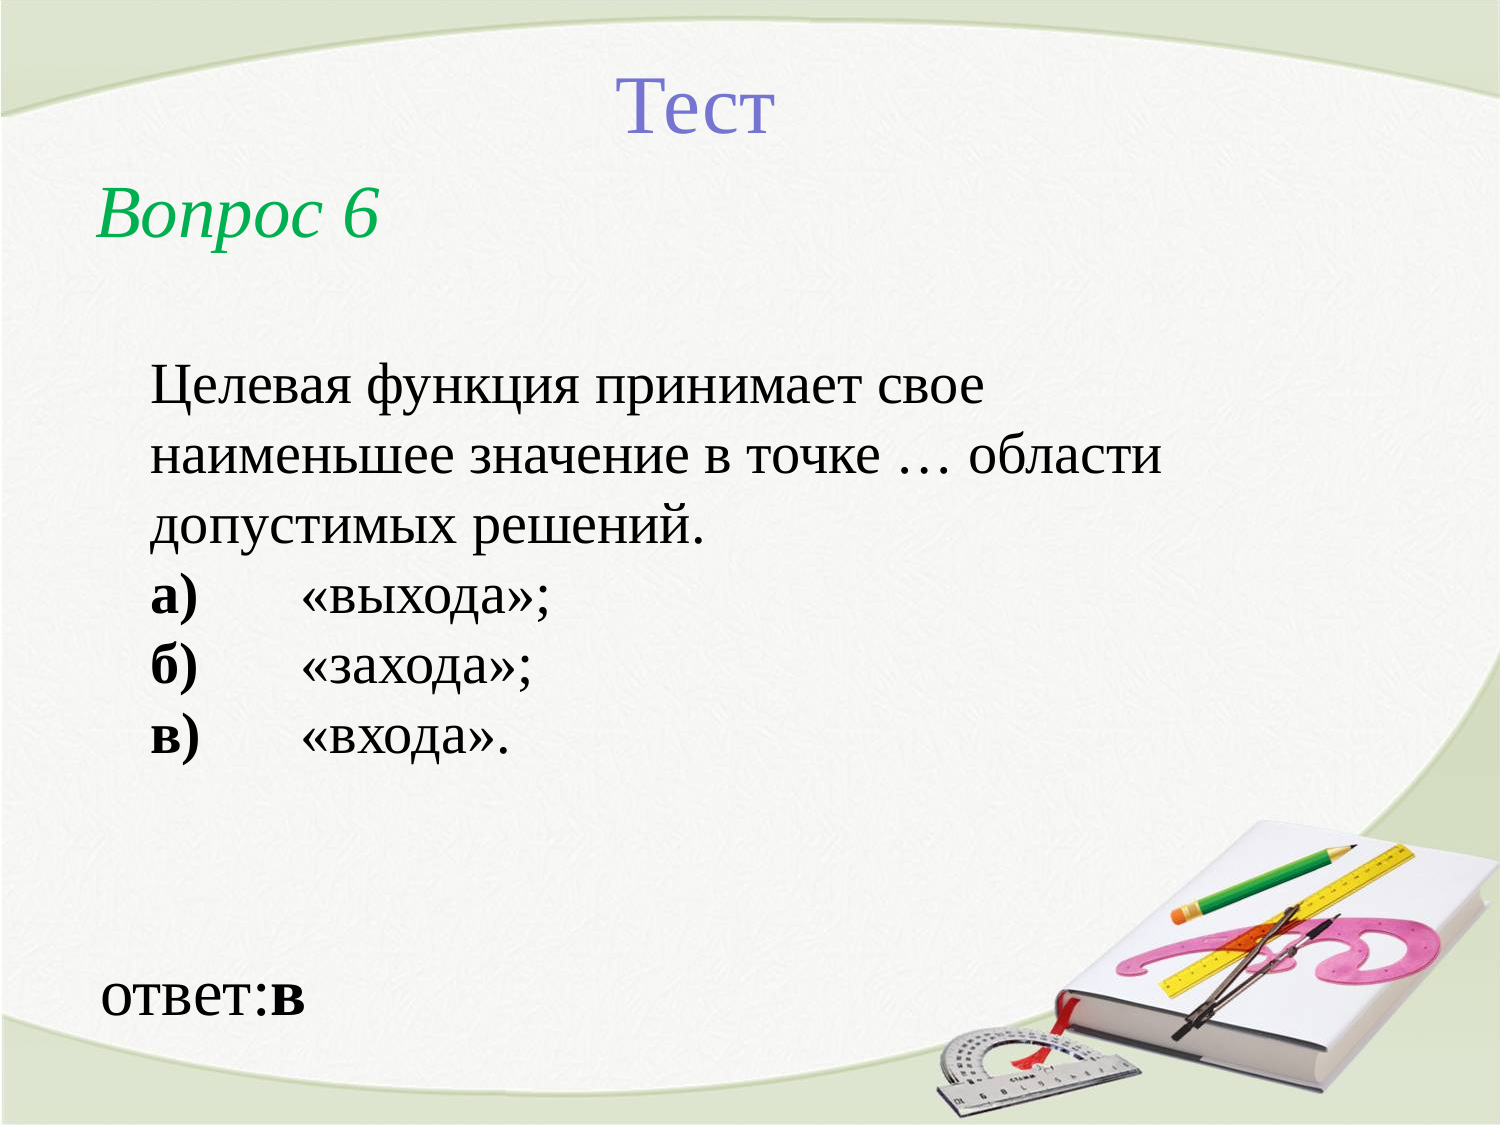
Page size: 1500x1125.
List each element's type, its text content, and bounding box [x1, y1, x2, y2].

text_box Вопрос 6 [80, 155, 801, 260]
text_box ответ:в [85, 941, 865, 1036]
picture [0, 0, 1500, 1125]
text_box Целевая функция принимает свое наименьшее значение в точке … области допустимых решений. a) «выхода»; б) «захода»; в) «входа». [135, 338, 1258, 773]
text_box Тест [601, 42, 1499, 158]
